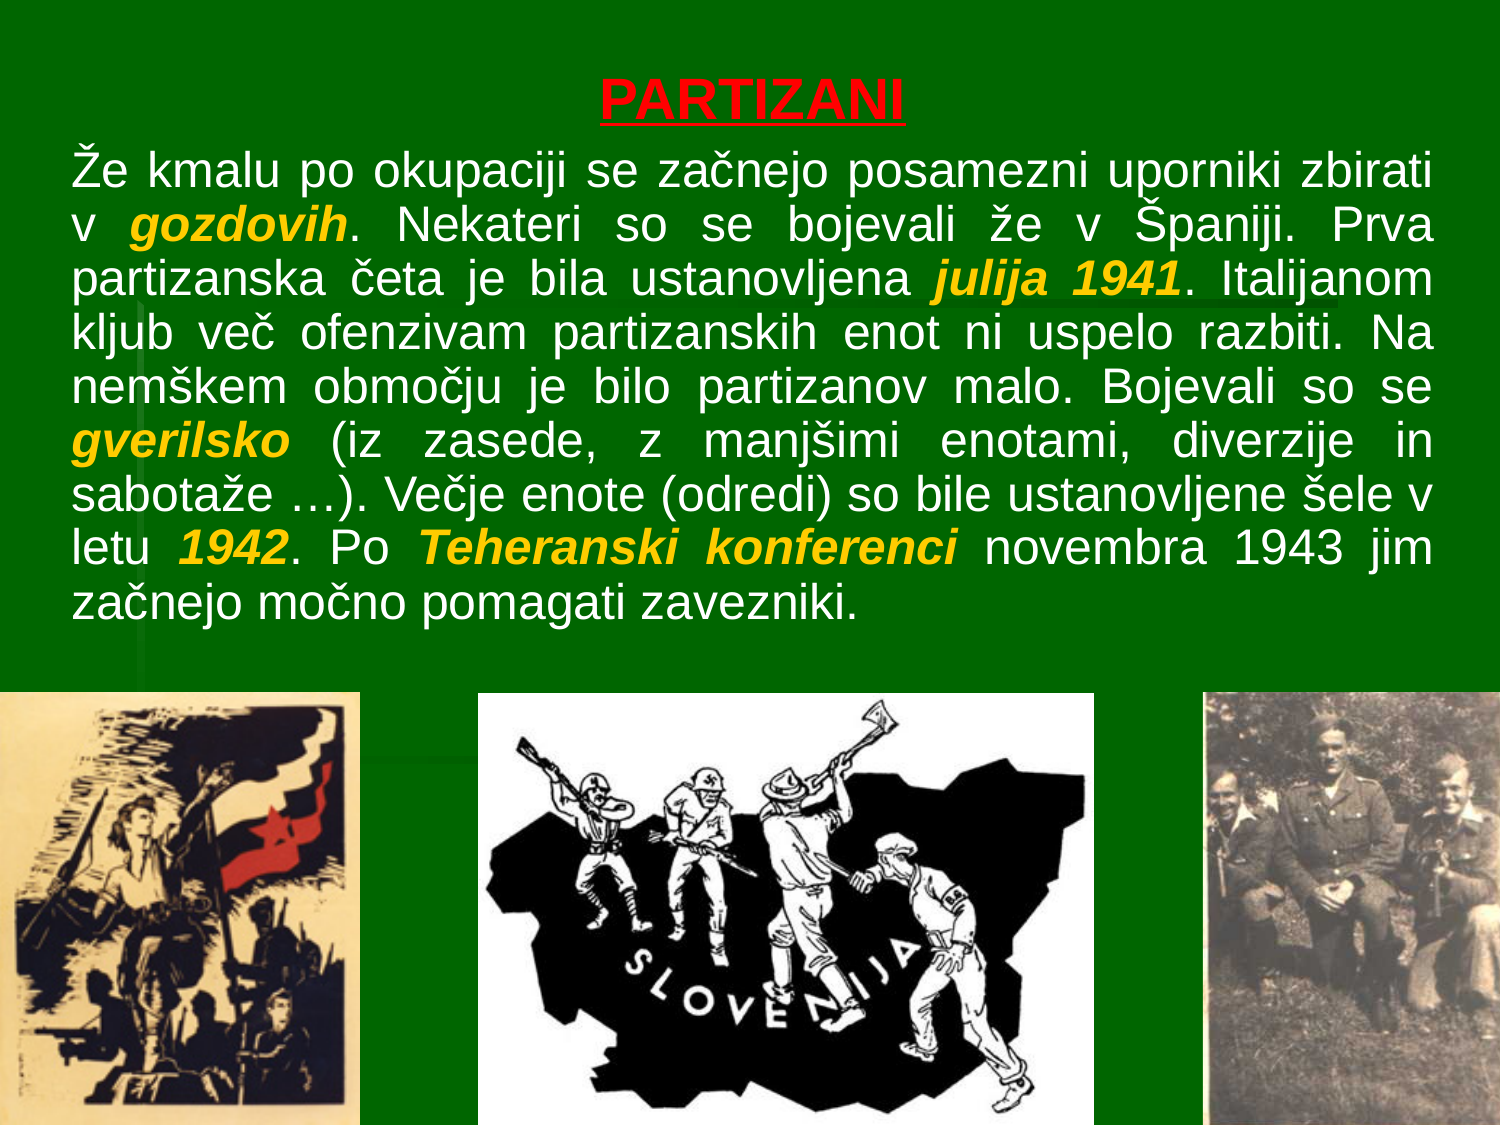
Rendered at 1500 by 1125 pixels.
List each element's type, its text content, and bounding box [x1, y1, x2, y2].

list PARTIZANI Že kmalu po okupaciji se začnejo posamezni uporniki zbirati v gozdovih. Nekateri so se bojevali že v Španiji. Prva partizanska četa je bila ustanovljena julija 1941. Italijanom kljub več ofenzivam partizanskih enot ni uspelo razbiti. Na nemškem območju je bilo partizanov malo. Bojevali so se gverilsko (iz zasede, z manjšimi enotami, diverzije in sabotaže …). Večje enote (odredi) so bile ustanovljene šele v letu 1942. Po Teheranski konferenci novembra 1943 jim začnejo močno pomagati zavezniki. [0, 54, 1450, 705]
picture [0, 692, 360, 1125]
picture [1202, 692, 1500, 1125]
picture [478, 693, 1094, 1125]
